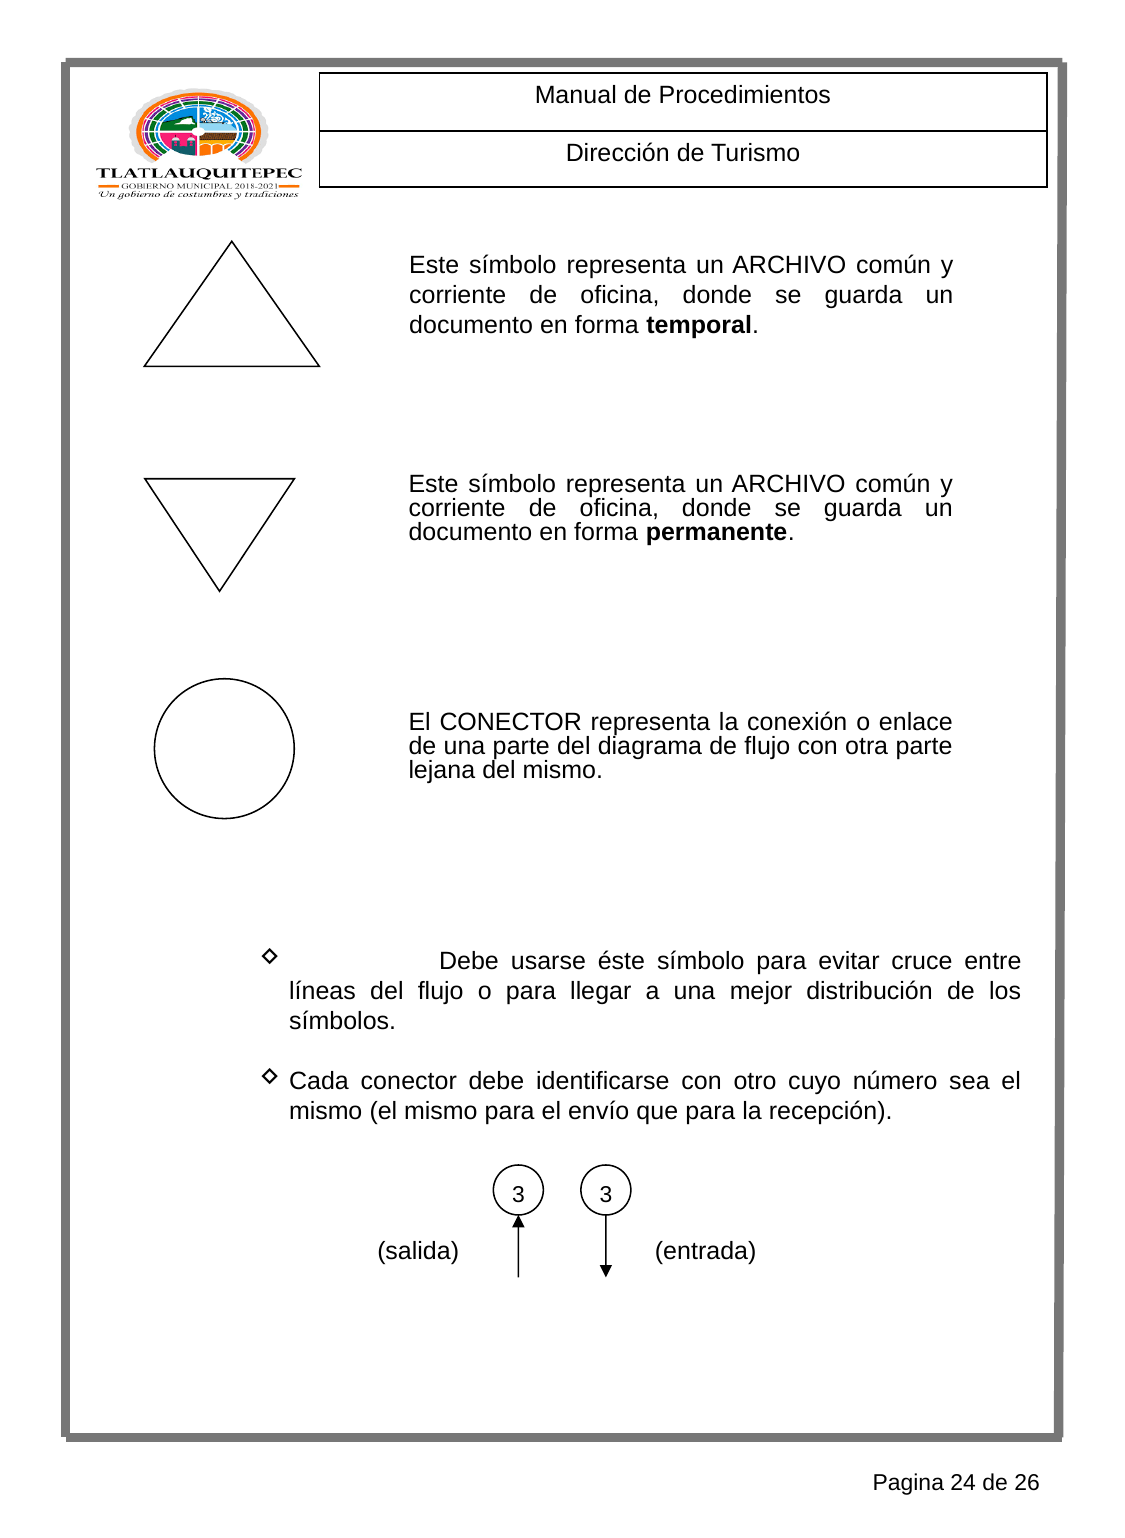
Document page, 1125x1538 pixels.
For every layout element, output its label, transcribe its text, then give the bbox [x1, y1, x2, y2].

text_box Debe usarse éste símbolo para evitar cruce entre líneas del flujo o para llegar a una mejor distribución de los símbolos. Cada conector debe identificarse con otro cuyo número sea el mismo (el mismo para el envío que para la recepción). [87, 937, 1038, 1132]
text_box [343, 1164, 781, 1278]
text_box Este símbolo representa un ARCHIVO común y corriente de oficina, donde se guarda un documento en forma permanente. [393, 466, 969, 553]
text_box [154, 678, 295, 819]
table_cell Dirección de Turismo [320, 132, 1046, 186]
picture [88, 74, 309, 214]
text_box [144, 478, 295, 592]
text_box Este símbolo representa un ARCHIVO común y corriente de oficina, donde se guarda un documento en forma temporal. [394, 241, 970, 346]
text_box El CONECTOR representa la conexión o enlace de una parte del diagrama de flujo con otra parte lejana del mismo. [393, 704, 969, 791]
text_box [144, 241, 320, 367]
table_header Manual de Procedimientos [320, 74, 1046, 130]
table_header Pagina 24 de 26 [859, 1463, 1064, 1520]
